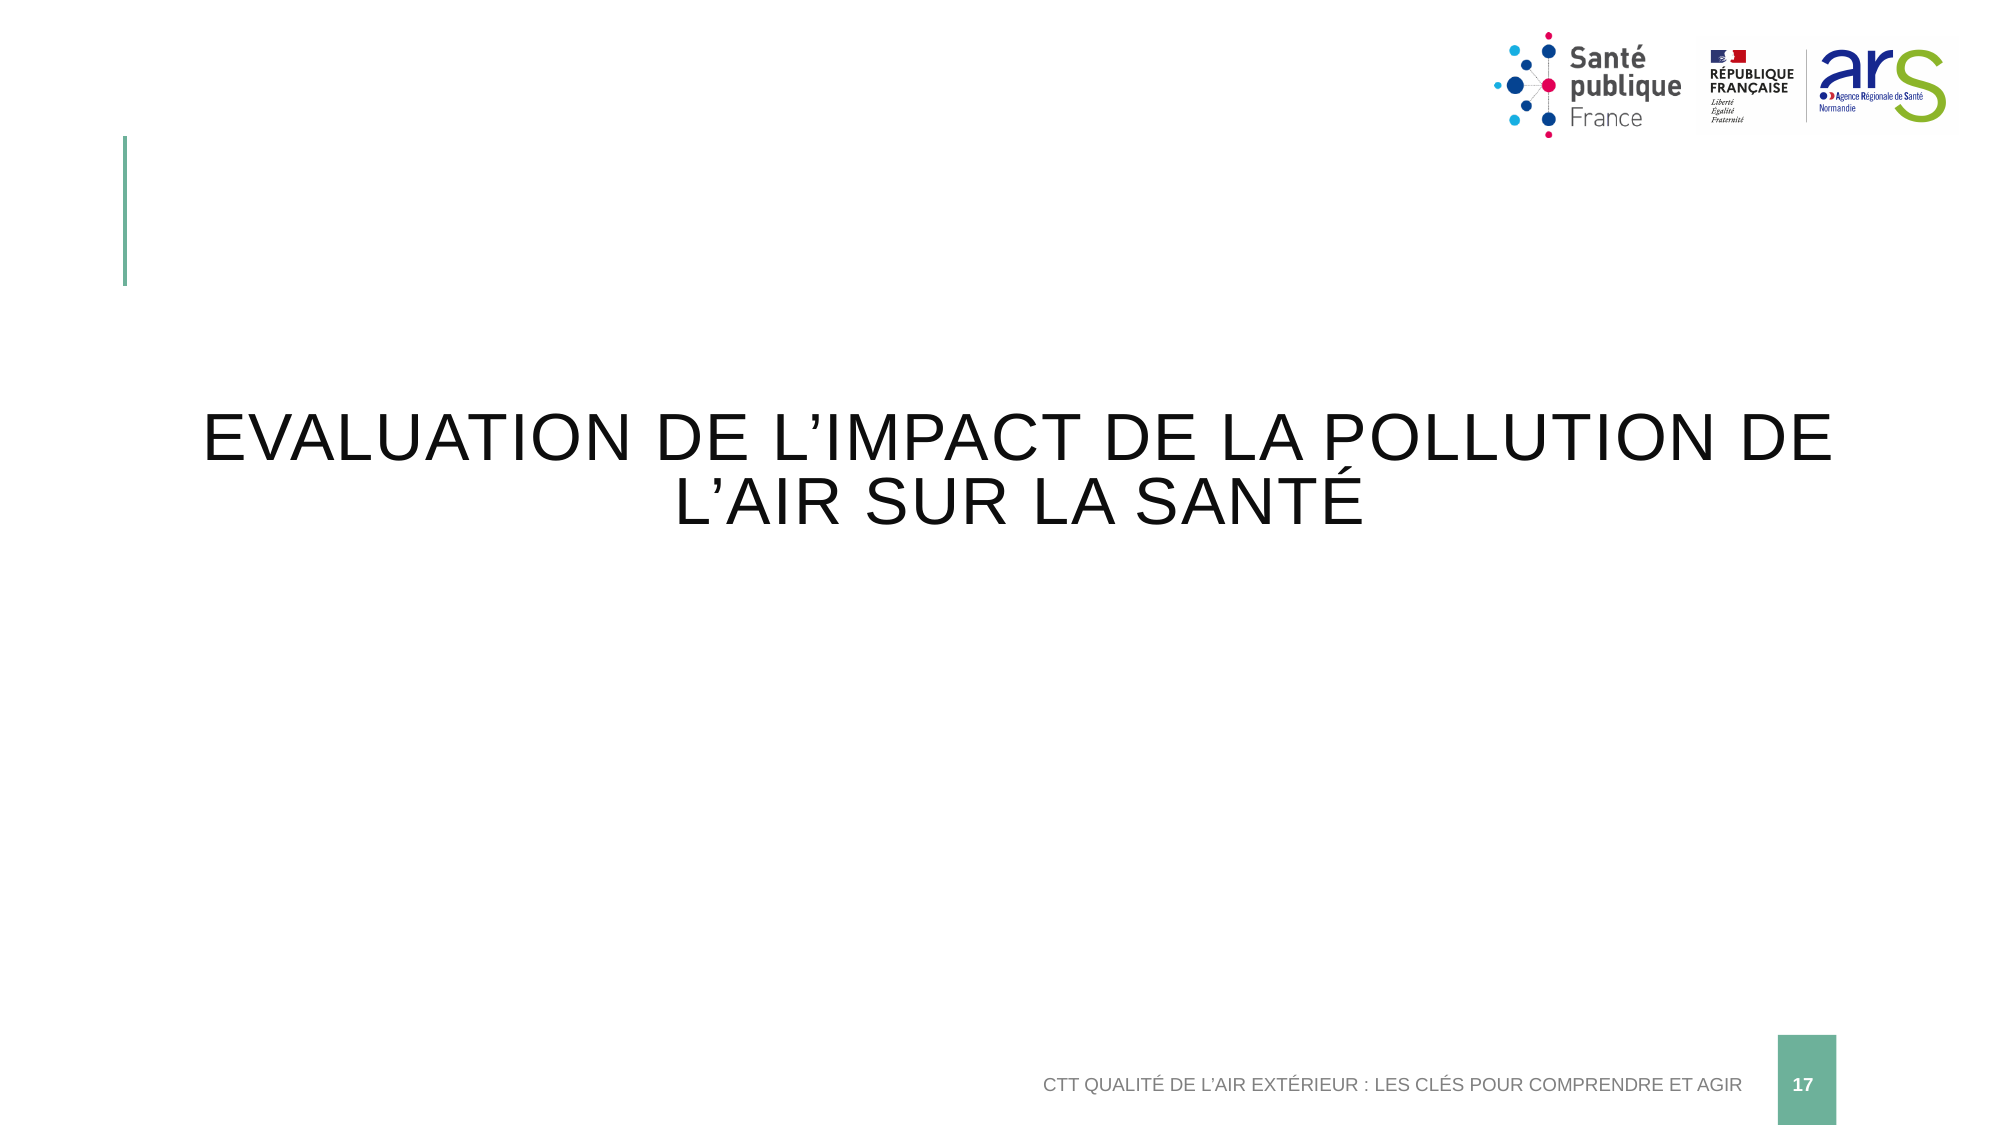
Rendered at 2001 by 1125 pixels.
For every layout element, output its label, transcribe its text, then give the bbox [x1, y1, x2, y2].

title Evaluation de l’impact de la pollution de l’air sur la santé [140, 350, 1900, 597]
picture [1494, 32, 1681, 138]
footer CTT Qualité de l’air extérieur : les clés pour comprendre et agir [794, 1061, 1763, 1107]
picture [1696, 36, 1959, 135]
slide_number 17 [1777, 1061, 1938, 1107]
